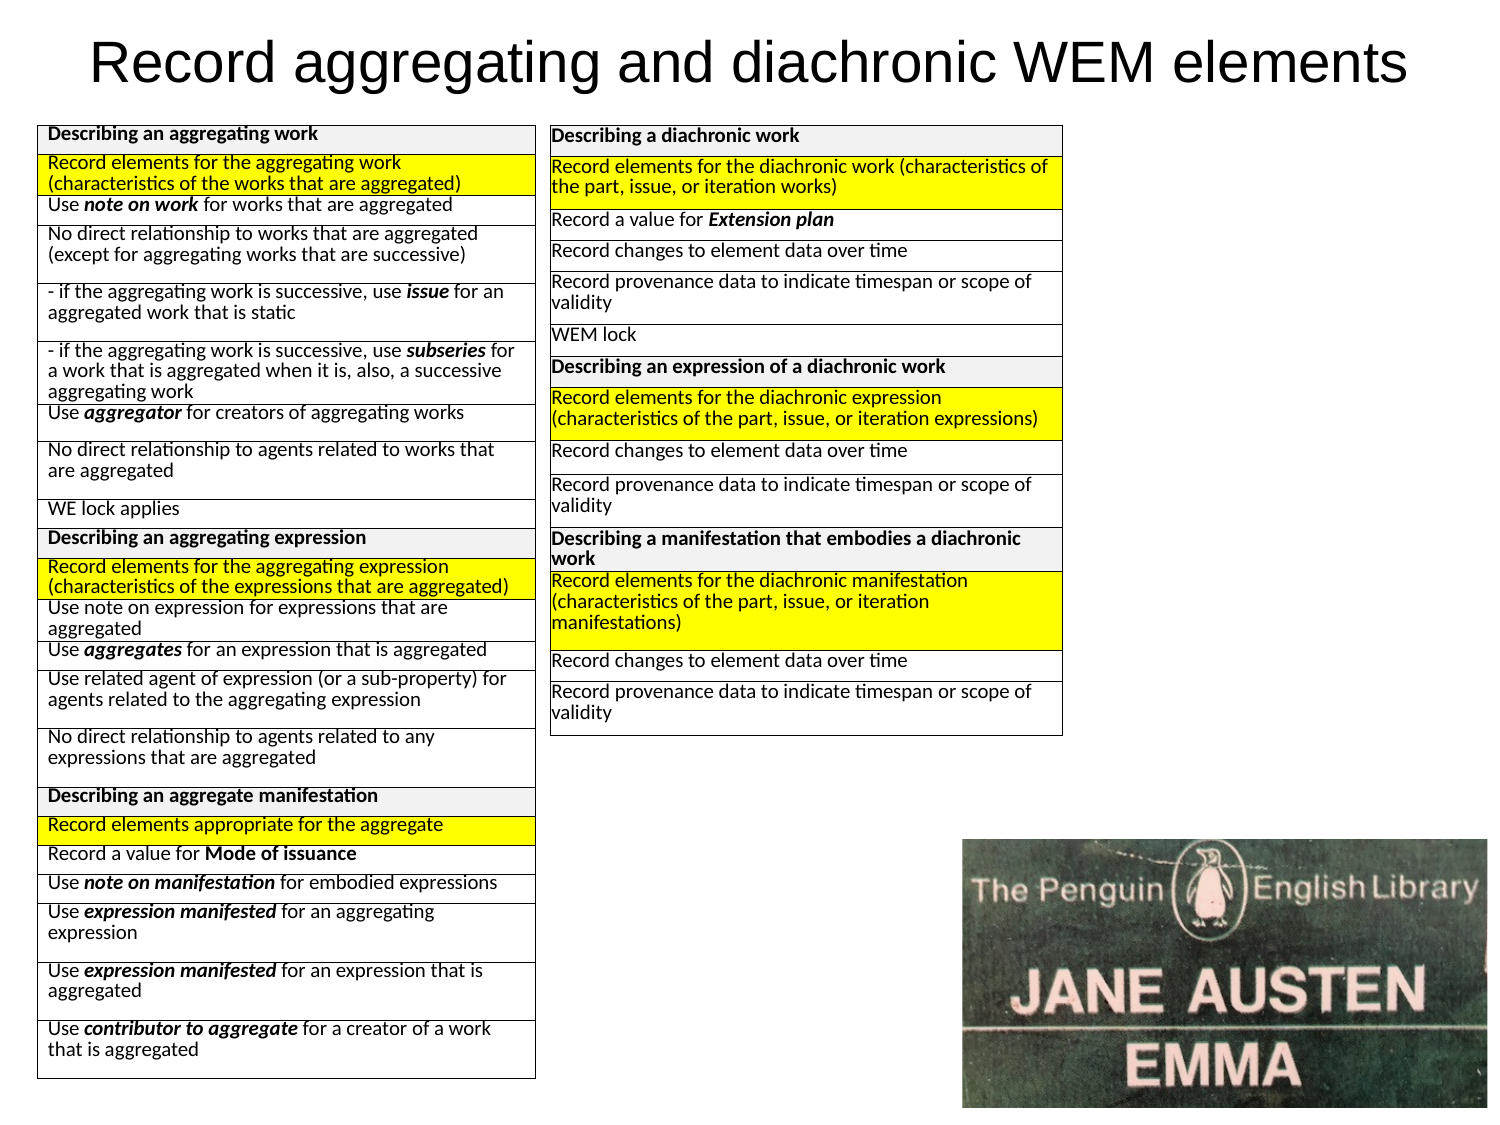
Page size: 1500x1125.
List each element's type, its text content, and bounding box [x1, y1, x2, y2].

table_cell Describing a manifestation that embodies a diachronic work [551, 528, 1062, 571]
table_cell Record elements appropriate for the aggregate [38, 817, 535, 845]
table_cell Record provenance data to indicate timespan or scope of validity [551, 272, 1062, 324]
table_cell Use aggregates for an expression that is aggregated [38, 642, 535, 670]
table_cell Use expression manifested for an aggregating expression [38, 904, 535, 962]
table_cell Use aggregator for creators of aggregating works [38, 405, 535, 441]
picture [962, 839, 1488, 1109]
title Record aggregating and diachronic WEM elements [0, 0, 1500, 188]
table_cell Record changes to element data over time [551, 441, 1062, 474]
table_cell WE lock applies [38, 500, 535, 528]
table_cell Use expression manifested for an expression that is aggregated [38, 963, 535, 1020]
table_cell Use note on expression for expressions that are aggregated [38, 600, 535, 641]
table_cell Record provenance data to indicate timespan or scope of validity [551, 682, 1062, 735]
table_cell Use contributor to aggregate for a creator of a work that is aggregated [38, 1021, 535, 1078]
table_cell Record provenance data to indicate timespan or scope of validity [551, 475, 1062, 527]
table_cell Record a value for Mode of issuance [38, 846, 535, 874]
table_cell WEM lock [551, 325, 1062, 356]
table_cell Record elements for the diachronic work (characteristics of the part, issue, or iteration works) [551, 157, 1062, 209]
table_cell Use related agent of expression (or a sub-property) for agents related to the aggregating expression [38, 671, 535, 728]
table_cell Record elements for the aggregating work (characteristics of the works that are aggregated) [38, 155, 535, 195]
table_cell Record changes to element data over time [551, 241, 1062, 271]
table_cell Describing an aggregate manifestation [38, 788, 535, 816]
table_cell Record elements for the diachronic manifestation (characteristics of the part, issue, or iteration manifestations) [551, 572, 1062, 650]
table_cell Use note on manifestation for embodied expressions [38, 875, 535, 903]
table_cell No direct relationship to agents related to any expressions that are aggregated [38, 729, 535, 787]
table_header Describing a diachronic work [551, 126, 1062, 156]
table_cell No direct relationship to agents related to works that are aggregated [38, 442, 535, 499]
table_cell - if the aggregating work is successive, use issue for an aggregated work that is static [38, 284, 535, 341]
table_cell Describing an expression of a diachronic work [551, 357, 1062, 387]
table_header Describing an aggregating work [38, 126, 535, 154]
table_cell Record changes to element data over time [551, 651, 1062, 681]
table_cell Record elements for the aggregating expression (characteristics of the expressions that are aggregated) [38, 559, 535, 599]
table_cell No direct relationship to works that are aggregated (except for aggregating works that are successive) [38, 226, 535, 283]
table_cell - if the aggregating work is successive, use subseries for a work that is aggregated when it is, also, a successive aggregating work [38, 342, 535, 404]
table_cell Record elements for the diachronic expression (characteristics of the part, issue, or iteration expressions) [551, 388, 1062, 440]
table_cell Use note on work for works that are aggregated [38, 196, 535, 225]
table_cell Record a value for Extension plan [551, 210, 1062, 240]
table_cell Describing an aggregating expression [38, 529, 535, 558]
